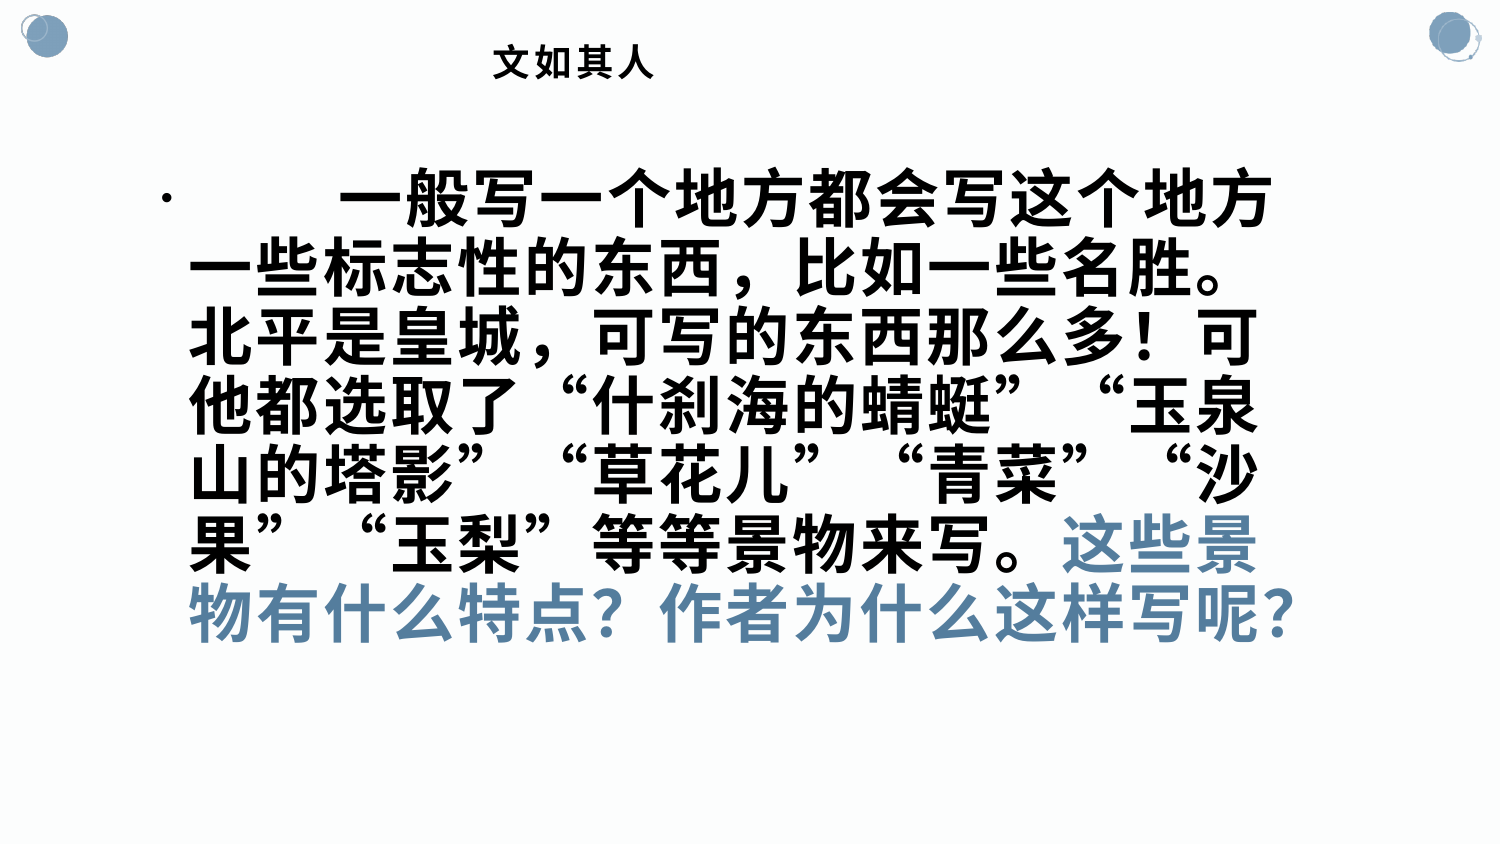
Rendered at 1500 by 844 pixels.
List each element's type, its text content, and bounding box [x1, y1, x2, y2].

picture [0, 0, 89, 73]
list 一般写一个地方都会写这个地方一些标志性的东西，比如一些名胜。北平是皇城，可写的东西那么多！可他都选取了“什刹海的蜻蜓”“玉泉山的塔影”“草花儿”“青菜”“沙果”“玉梨”等等景物来写。这些景物有什么特点？作者为什么这样写呢？ [146, 159, 1313, 844]
picture [1411, 0, 1500, 73]
title 文如其人 [478, 0, 1229, 122]
